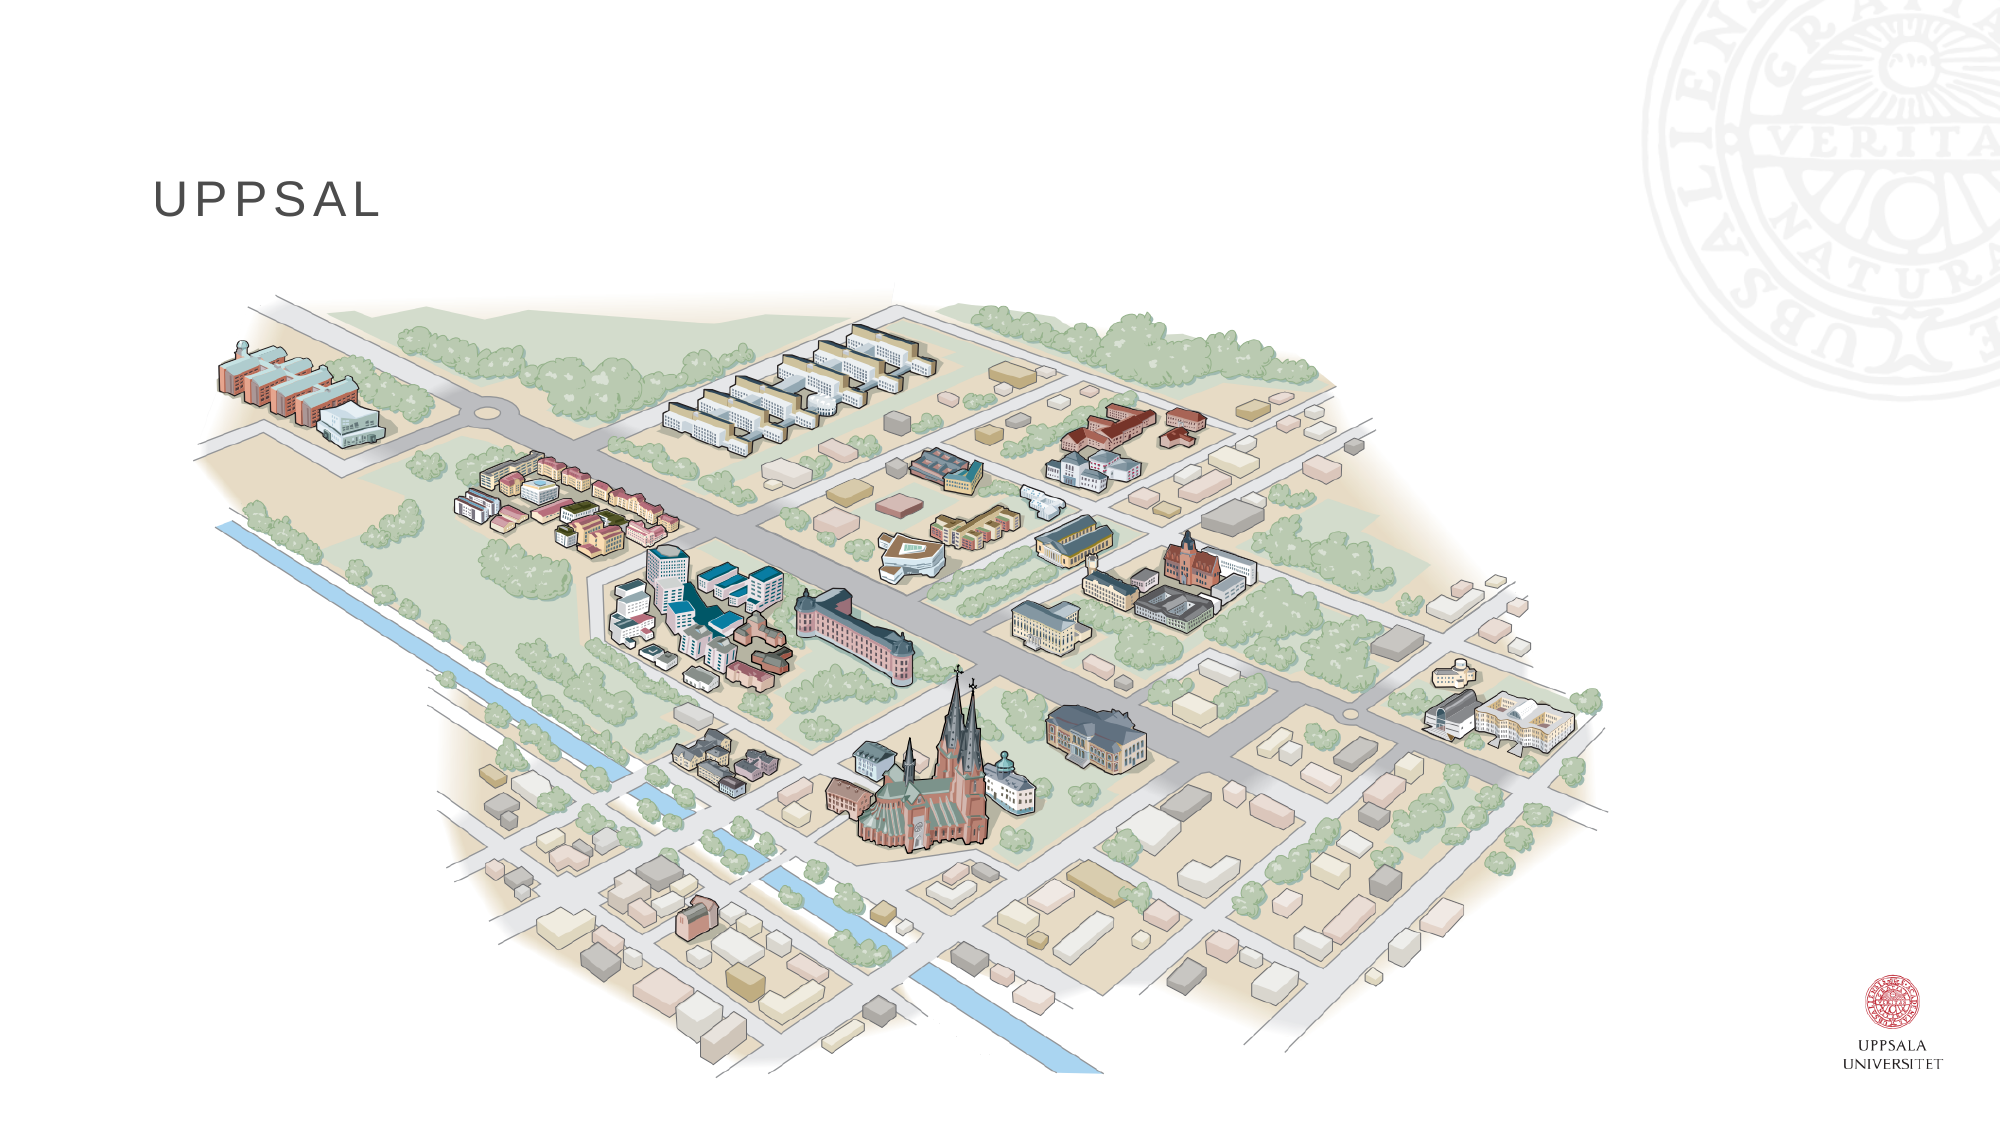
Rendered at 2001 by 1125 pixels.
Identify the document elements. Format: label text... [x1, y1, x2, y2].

title UPPSALA [137, 161, 1590, 235]
picture [154, 272, 1653, 1107]
